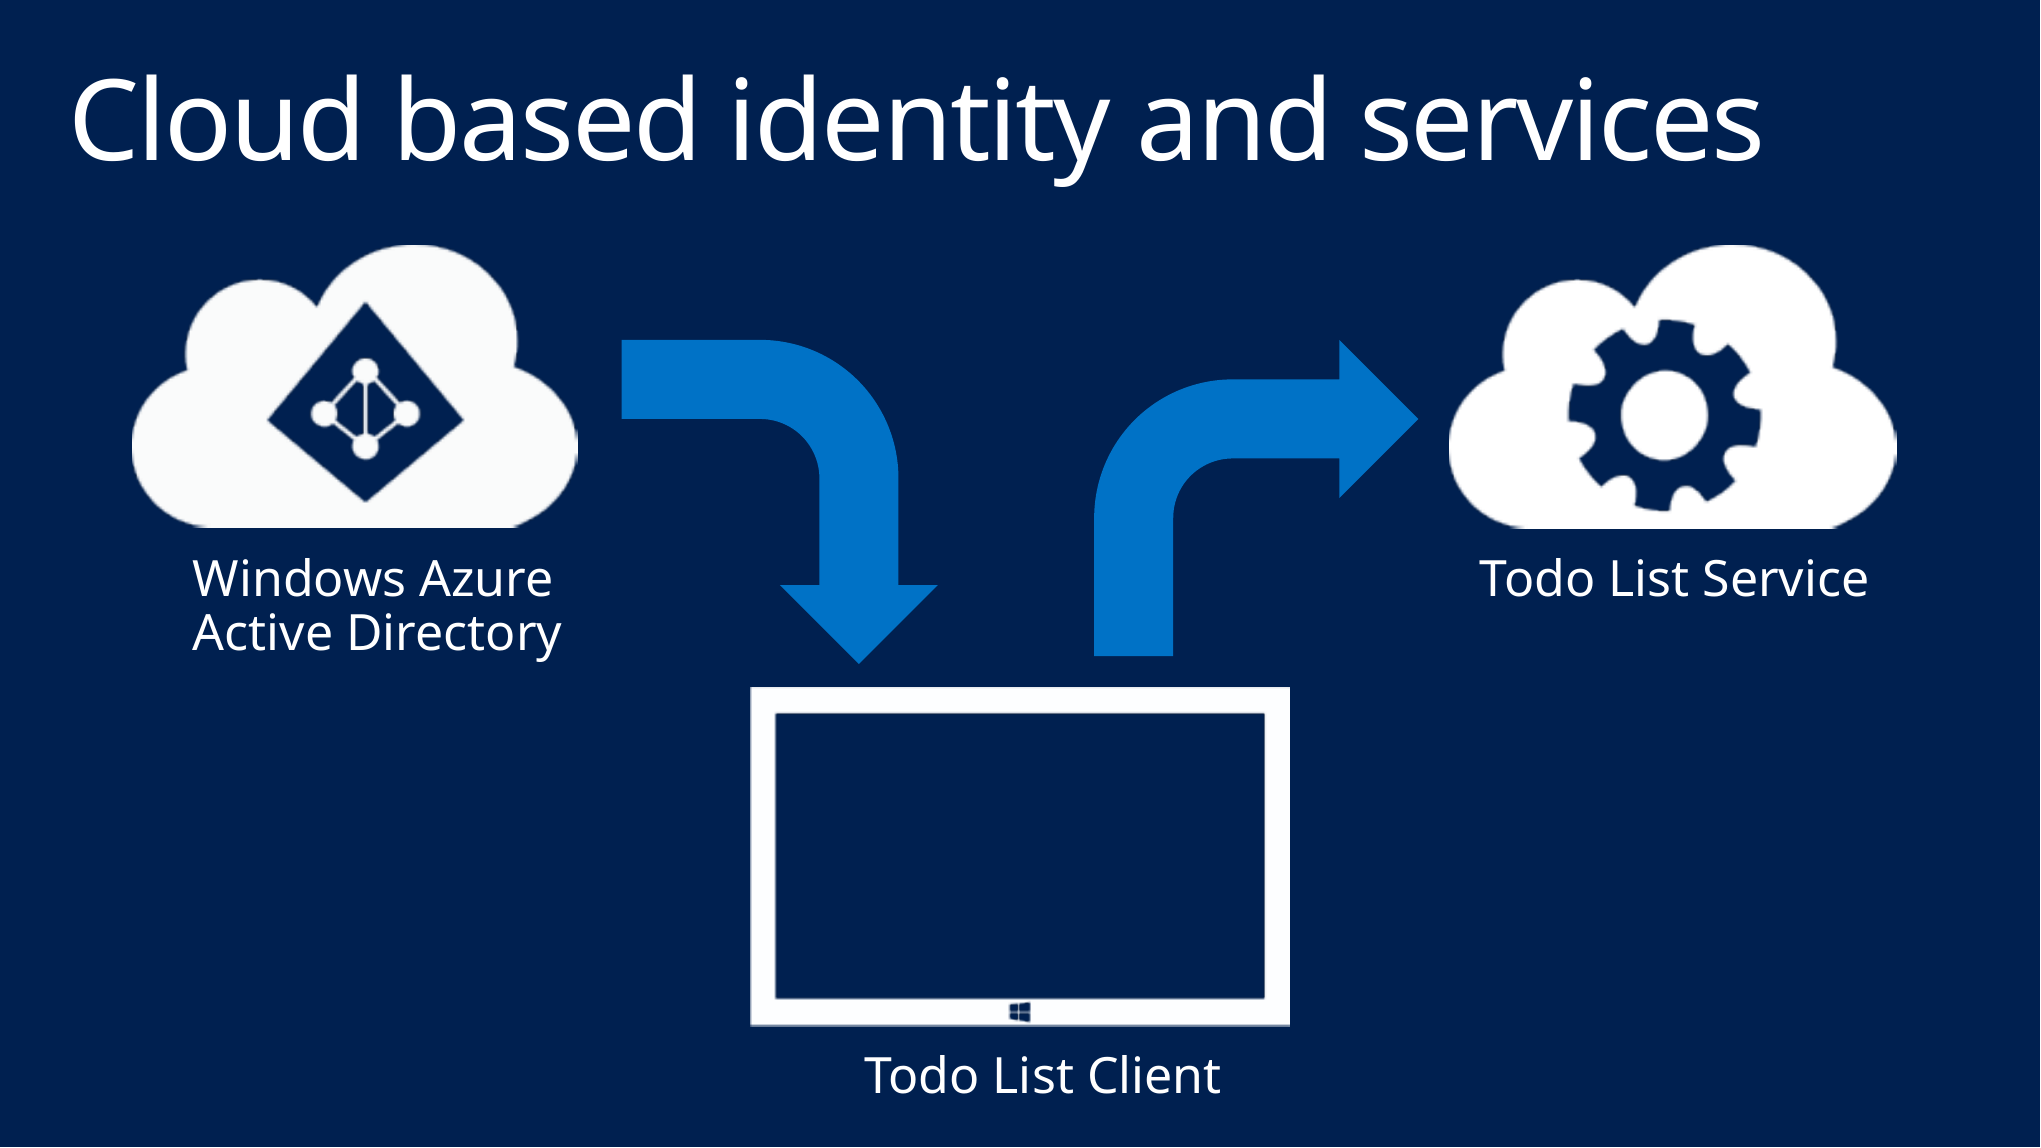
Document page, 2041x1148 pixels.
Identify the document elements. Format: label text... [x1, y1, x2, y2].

title Cloud based identity and services [45, 48, 1996, 200]
text_box Windows Azure Active Directory [162, 529, 645, 686]
picture [749, 687, 1291, 1027]
picture [131, 245, 578, 528]
picture [1449, 245, 1897, 529]
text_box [621, 339, 1419, 665]
text_box Todo List Client [834, 1027, 1257, 1129]
text_box Todo List Service [1449, 529, 1904, 632]
